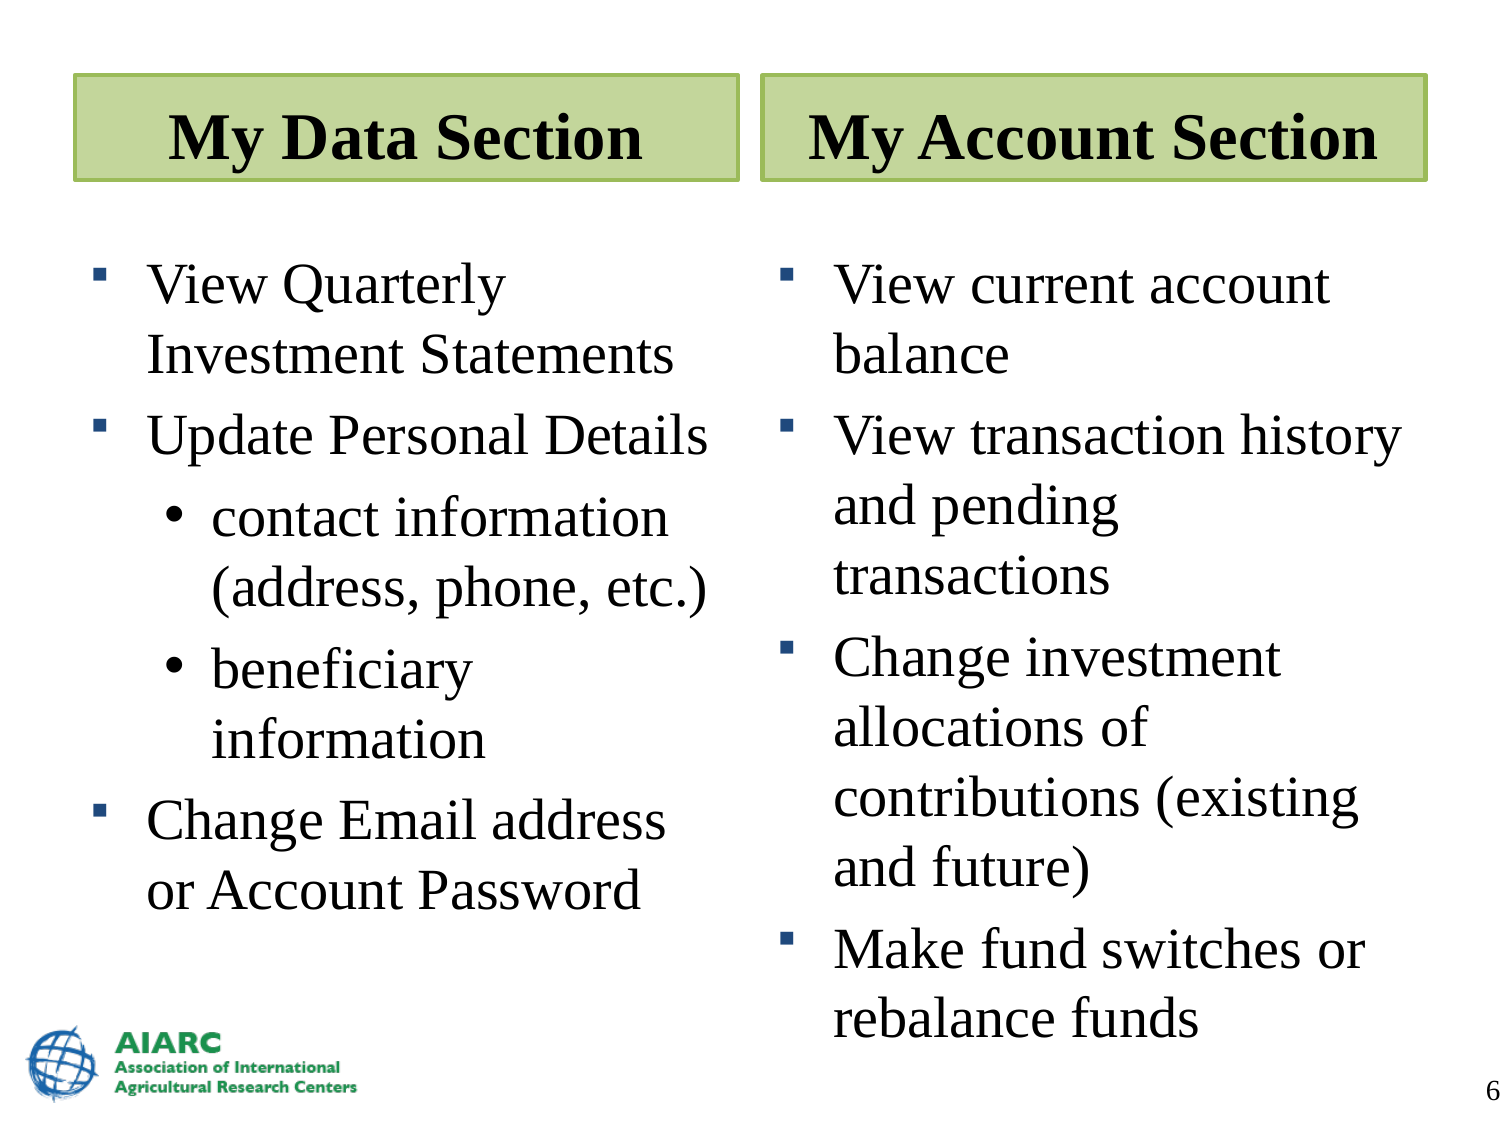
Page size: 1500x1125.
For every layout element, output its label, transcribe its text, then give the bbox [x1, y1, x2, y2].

list My Account Section [760, 73, 1428, 182]
list My Data Section [73, 73, 740, 182]
list View Quarterly Investment Statements Update Personal Details contact information (address, phone, etc.) beneficiary information Change Email address or Account Password [75, 237, 738, 1005]
list View current account balance View transaction history and pending transactions Change investment allocations of contributions (existing and future) Make fund switches or rebalance funds [761, 237, 1425, 1005]
picture [23, 987, 363, 1103]
